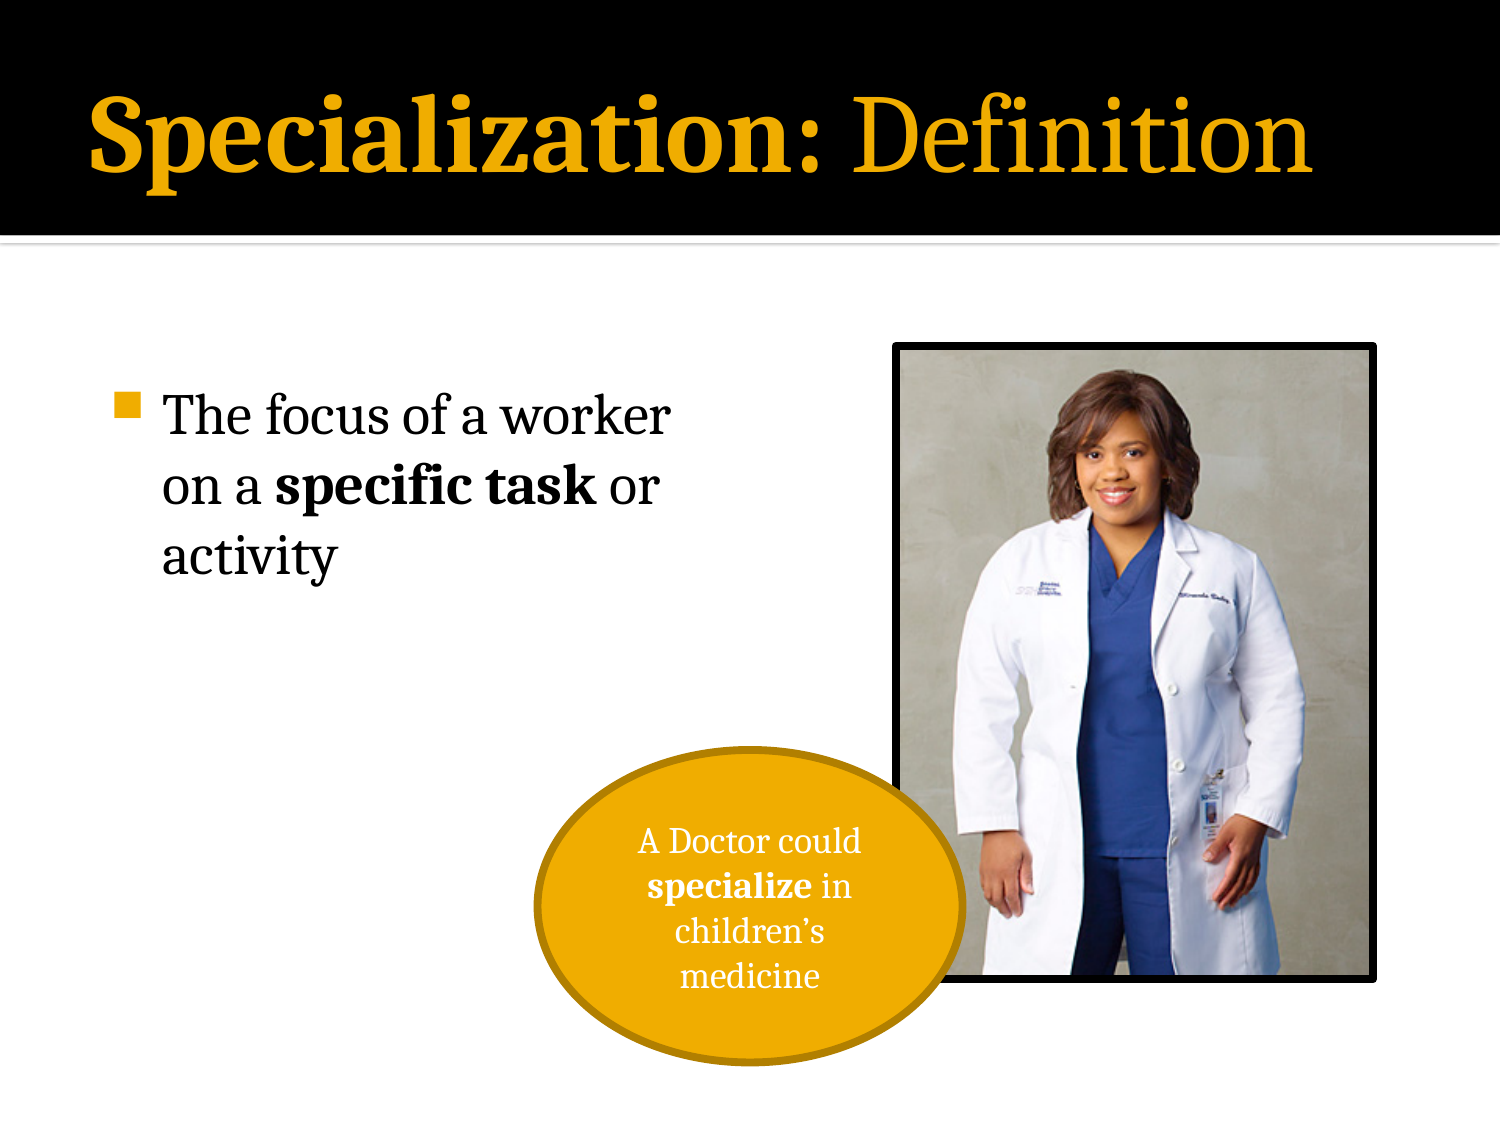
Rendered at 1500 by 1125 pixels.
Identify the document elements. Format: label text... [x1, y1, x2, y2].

list The focus of a worker on a specific task or activity [75, 291, 738, 1050]
title Specialization: Definition [75, 24, 1425, 231]
text_box A Doctor could specialize in children’s medicine [533, 746, 940, 1067]
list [899, 349, 1369, 975]
